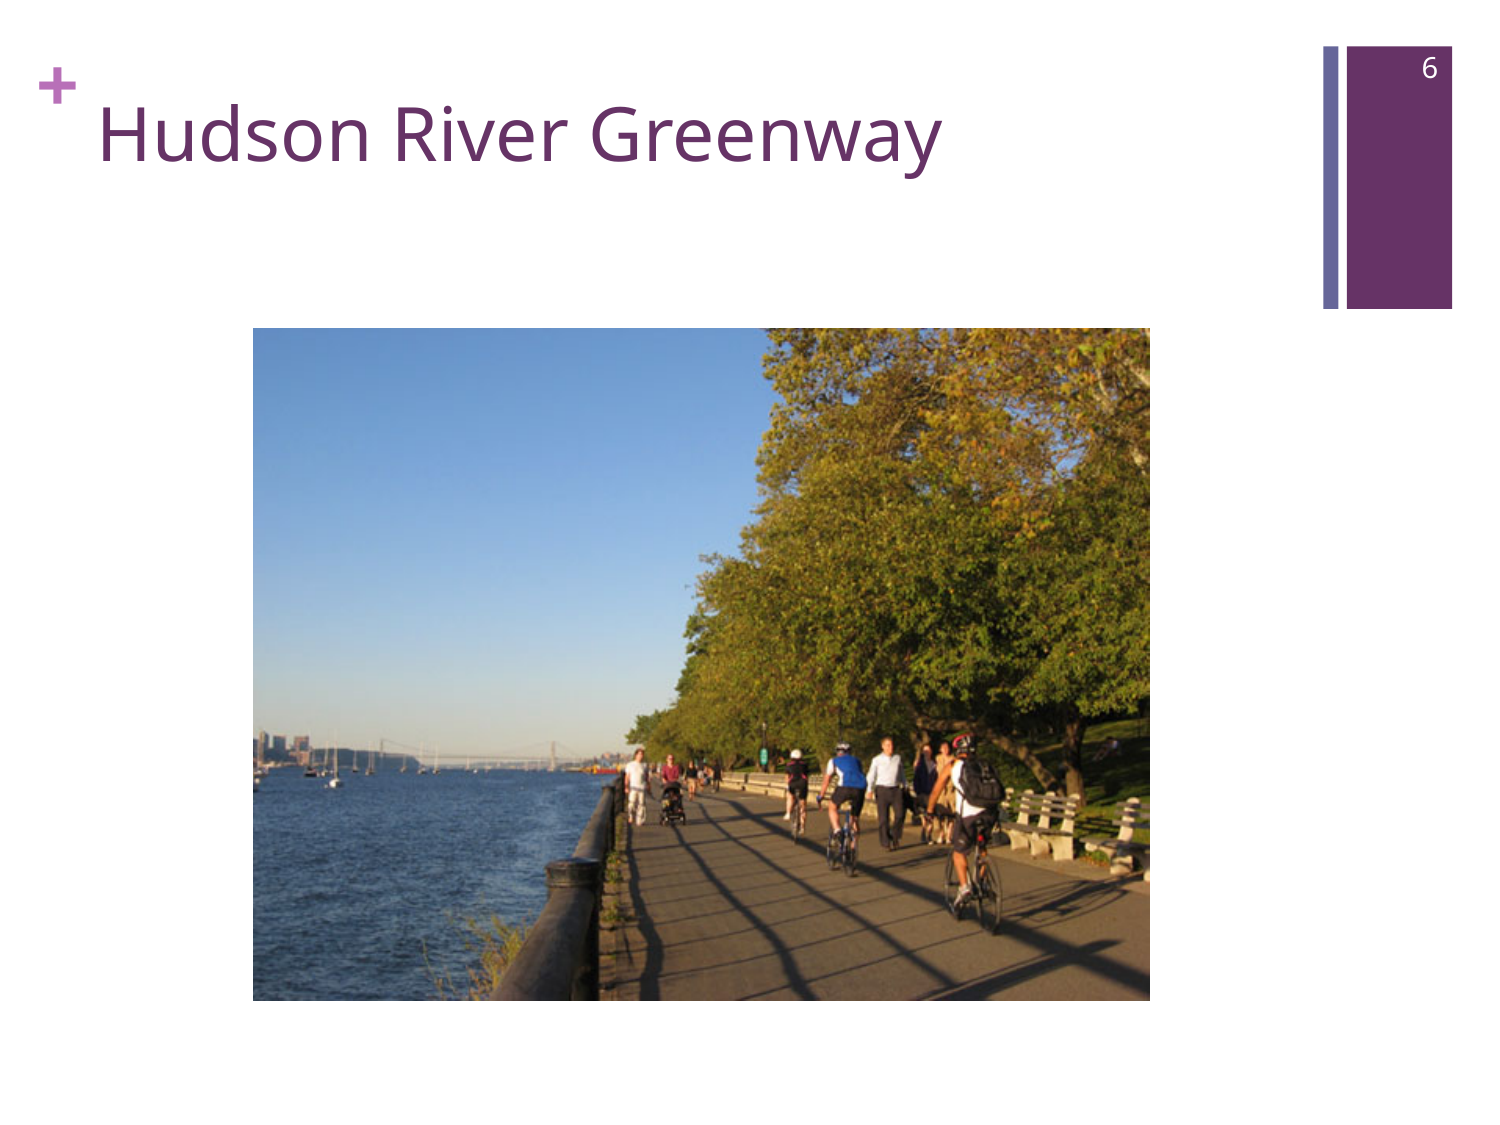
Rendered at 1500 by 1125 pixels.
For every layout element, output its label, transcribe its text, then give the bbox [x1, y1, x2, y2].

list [253, 328, 1150, 1002]
slide_number 6 [1362, 39, 1454, 100]
title Hudson River Greenway [81, 79, 1322, 263]
